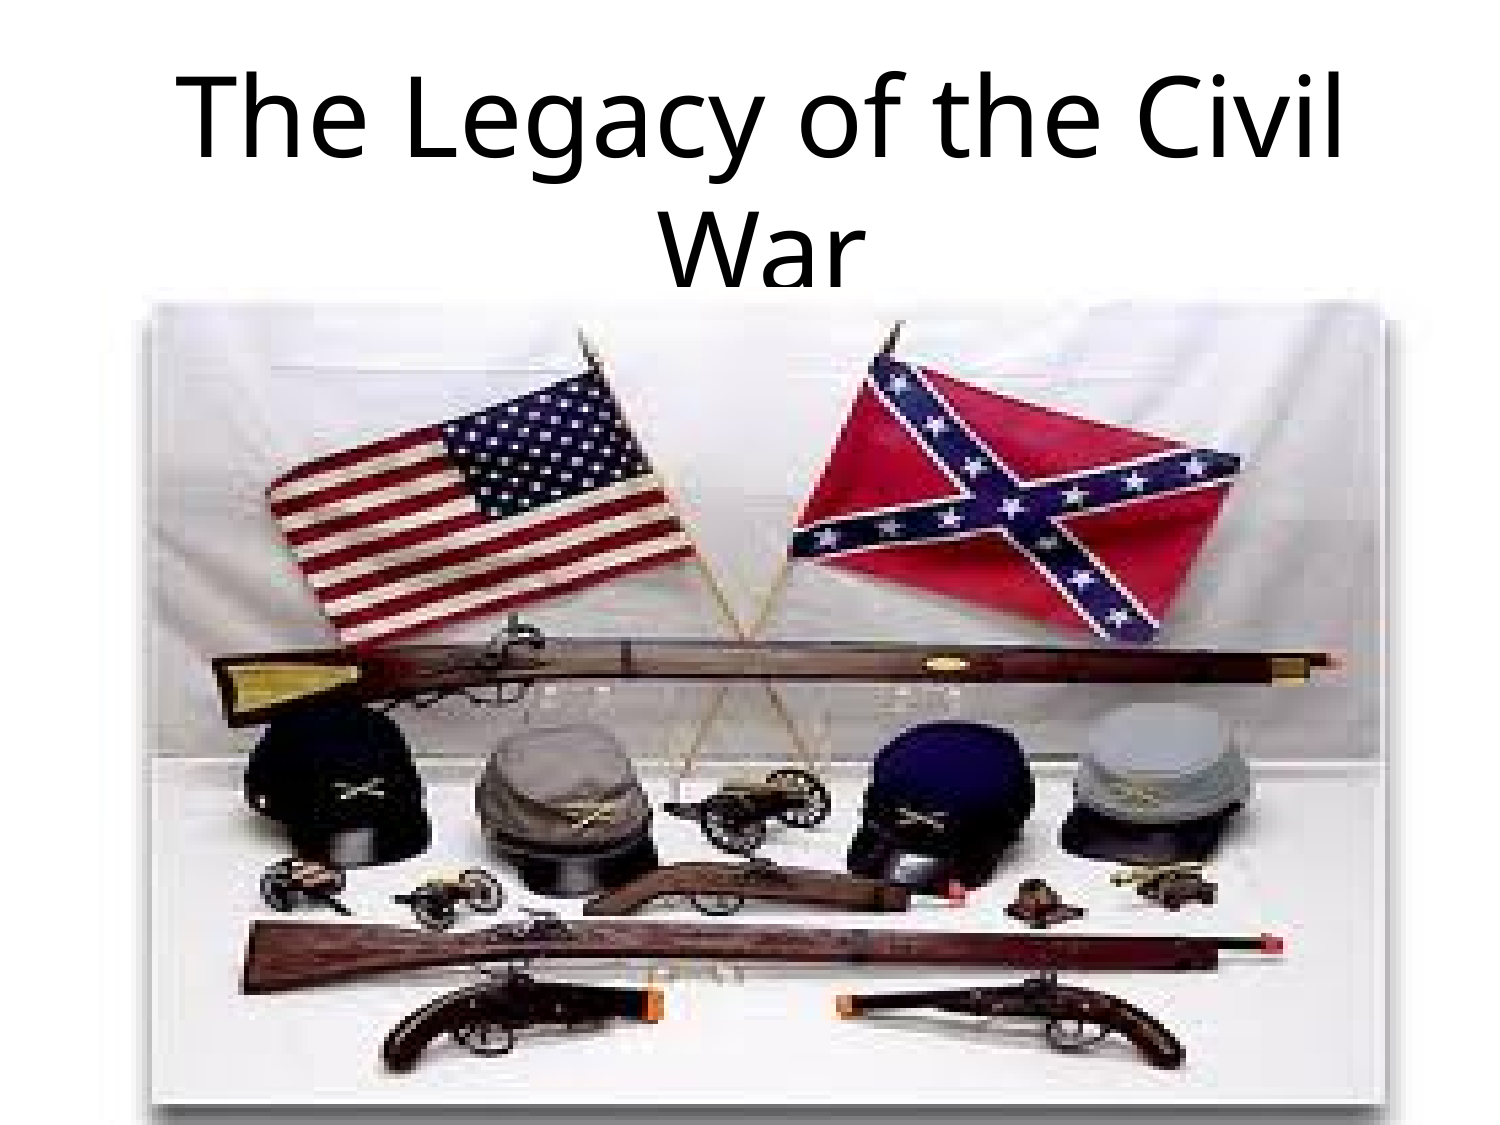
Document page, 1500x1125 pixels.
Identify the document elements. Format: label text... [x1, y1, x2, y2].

text_box The Legacy of the Civil War [49, 37, 1475, 323]
picture [99, 287, 1451, 1125]
